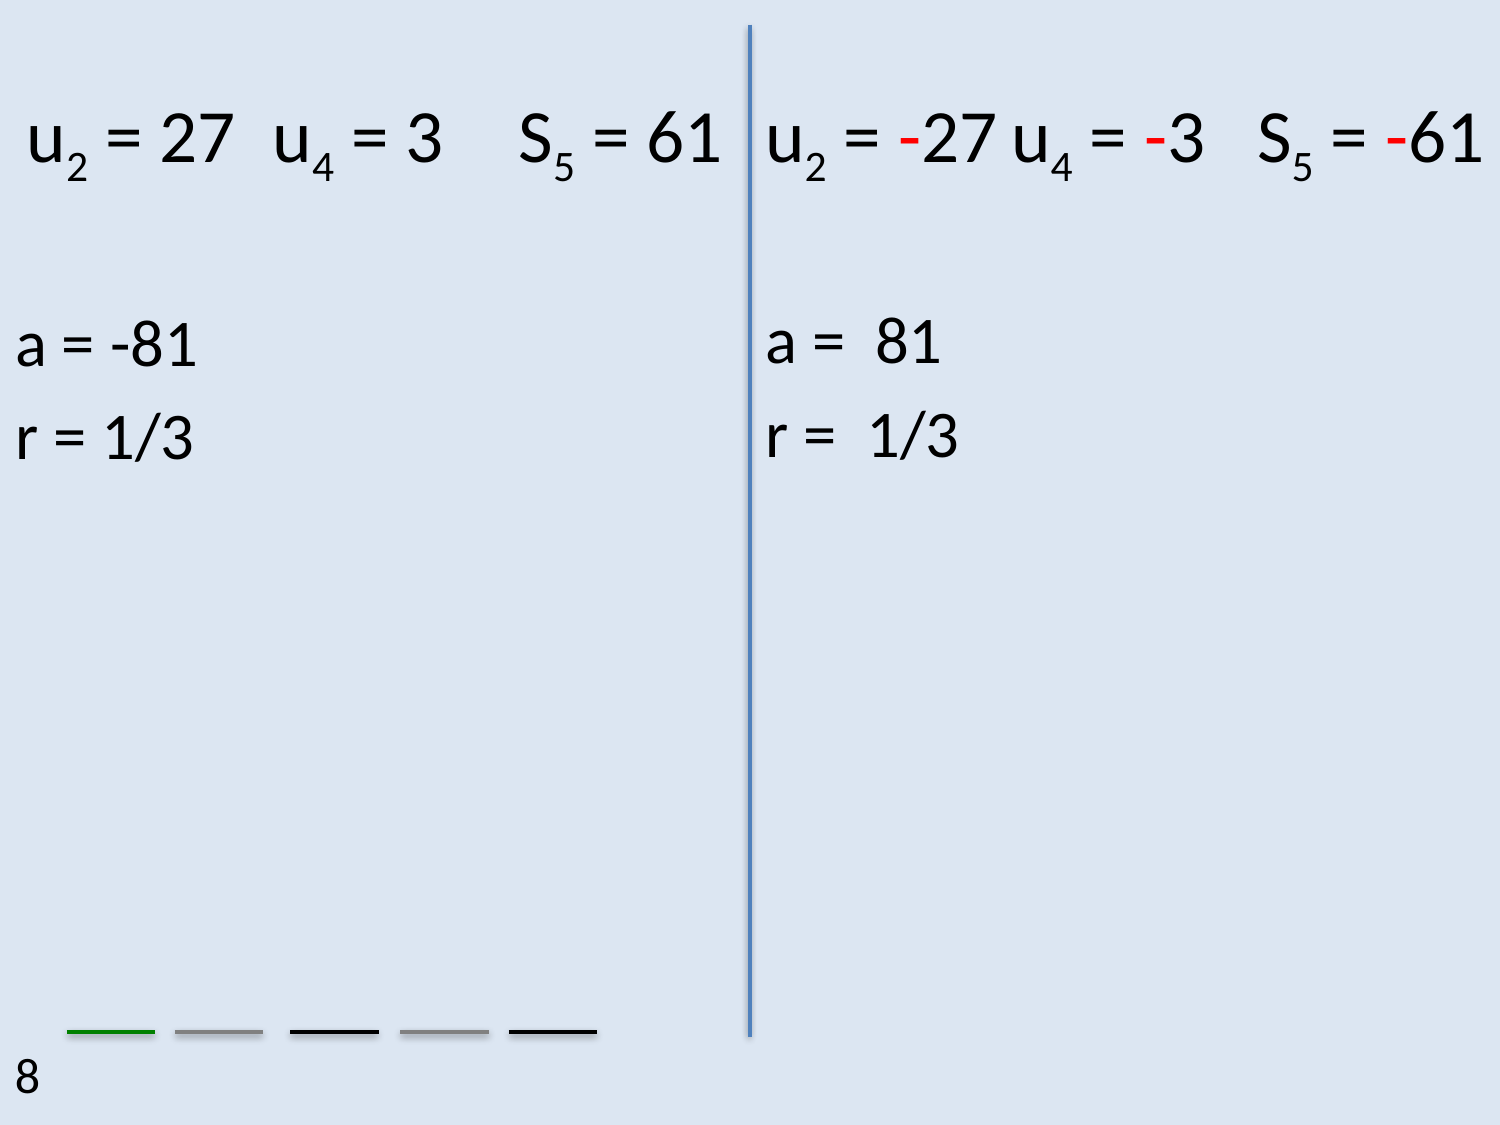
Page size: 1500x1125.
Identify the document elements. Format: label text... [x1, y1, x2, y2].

text_box u2 = -27 u4 = -3 S5 = -61 [754, 45, 1500, 233]
list a = -81 r = 1/3 [0, 291, 743, 1035]
text_box a = 81 r = 1/3 [756, 289, 1500, 1032]
title u2 = 27 u4 = 3 S5 = 61 [0, 45, 743, 233]
text_box 8 [0, 1036, 157, 1112]
